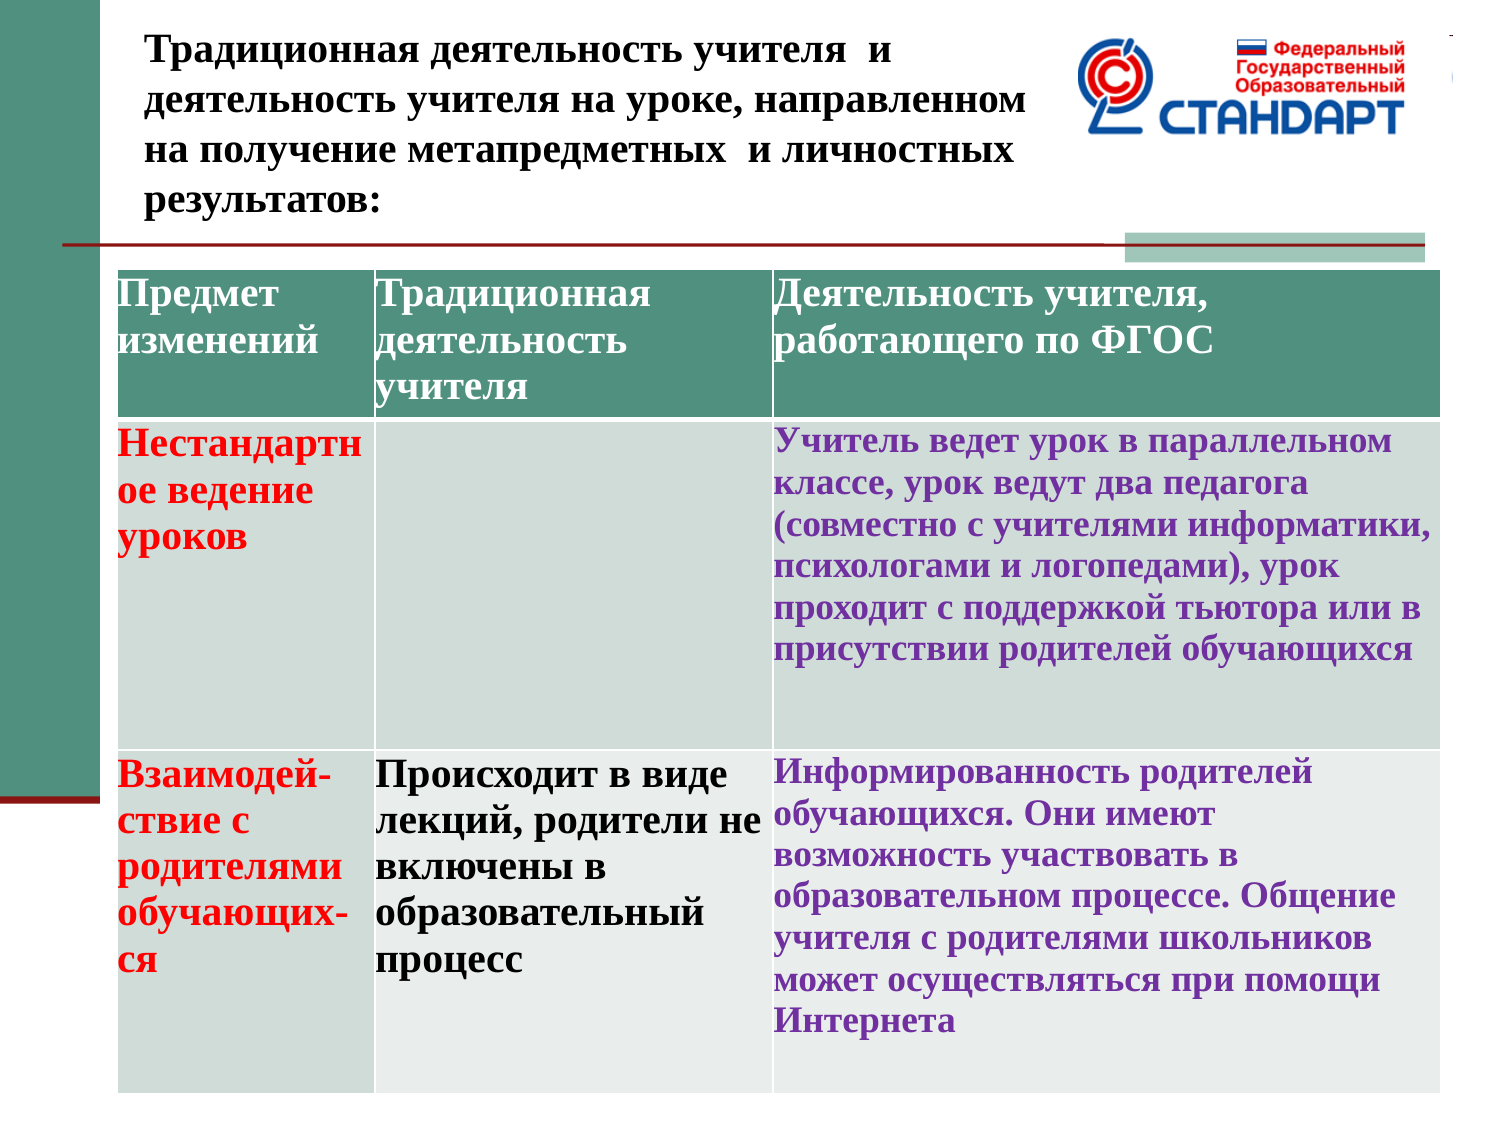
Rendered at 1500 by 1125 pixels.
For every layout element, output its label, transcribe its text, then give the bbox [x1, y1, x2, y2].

title Традиционная деятельность учителя и деятельность учителя на уроке, направленном на получение метапредметных и личностных результатов: [128, 58, 1043, 234]
picture [1077, 34, 1453, 138]
table_header Деятельность учителя, работающего по ФГОС [774, 270, 1440, 417]
table_header Предмет изменений [118, 270, 374, 417]
table_cell Информированность родителей обучающихся. Они имеют возможность участвовать в образовательном процессе. Общение учителя с родителями школьников может осуществляться при помощи Интернета [774, 751, 1440, 1093]
table_cell Учитель ведет урок в параллельном классе, урок ведут два педагога (совместно с учителями информатики, психологами и логопедами), урок проходит с поддержкой тьютора или в присутствии родителей обучающихся [774, 422, 1440, 749]
table_cell Взаимодей-ствие с родителями обучающих-ся [118, 751, 374, 1093]
table_header Традиционная деятельность учителя [376, 270, 772, 417]
table_cell Происходит в виде лекций, родители не включены в образовательный процесс [376, 751, 772, 1093]
table_cell Нестандартное ведение уроков [118, 422, 374, 749]
table_cell [376, 422, 772, 749]
